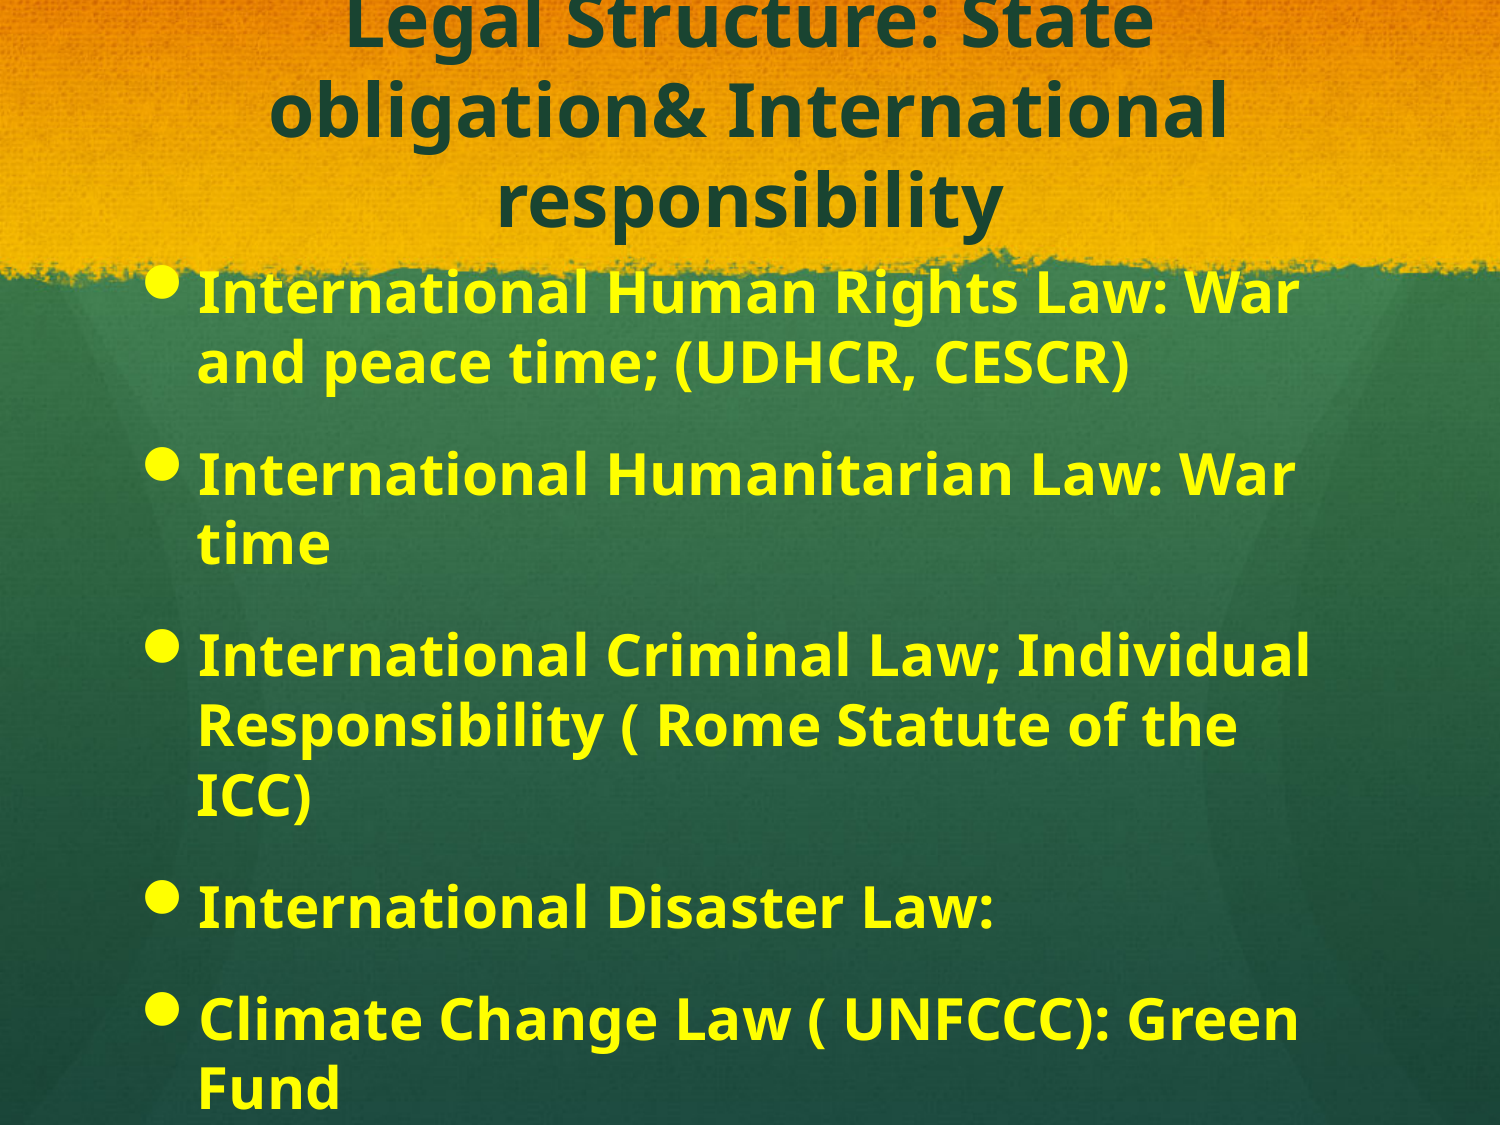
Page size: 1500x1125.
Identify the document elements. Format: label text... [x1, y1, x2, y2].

picture [0, 0, 1500, 1125]
list International Human Rights Law: War and peace time; (UDHCR, CESCR) International Humanitarian Law: War time International Criminal Law; Individual Responsibility ( Rome Statute of the ICC) International Disaster Law: Climate Change Law ( UNFCCC): Green Fund Food Aid Convention: FAC 2012 [125, 247, 1375, 1026]
title Legal Structure: State obligation& International responsibility [125, 13, 1375, 203]
